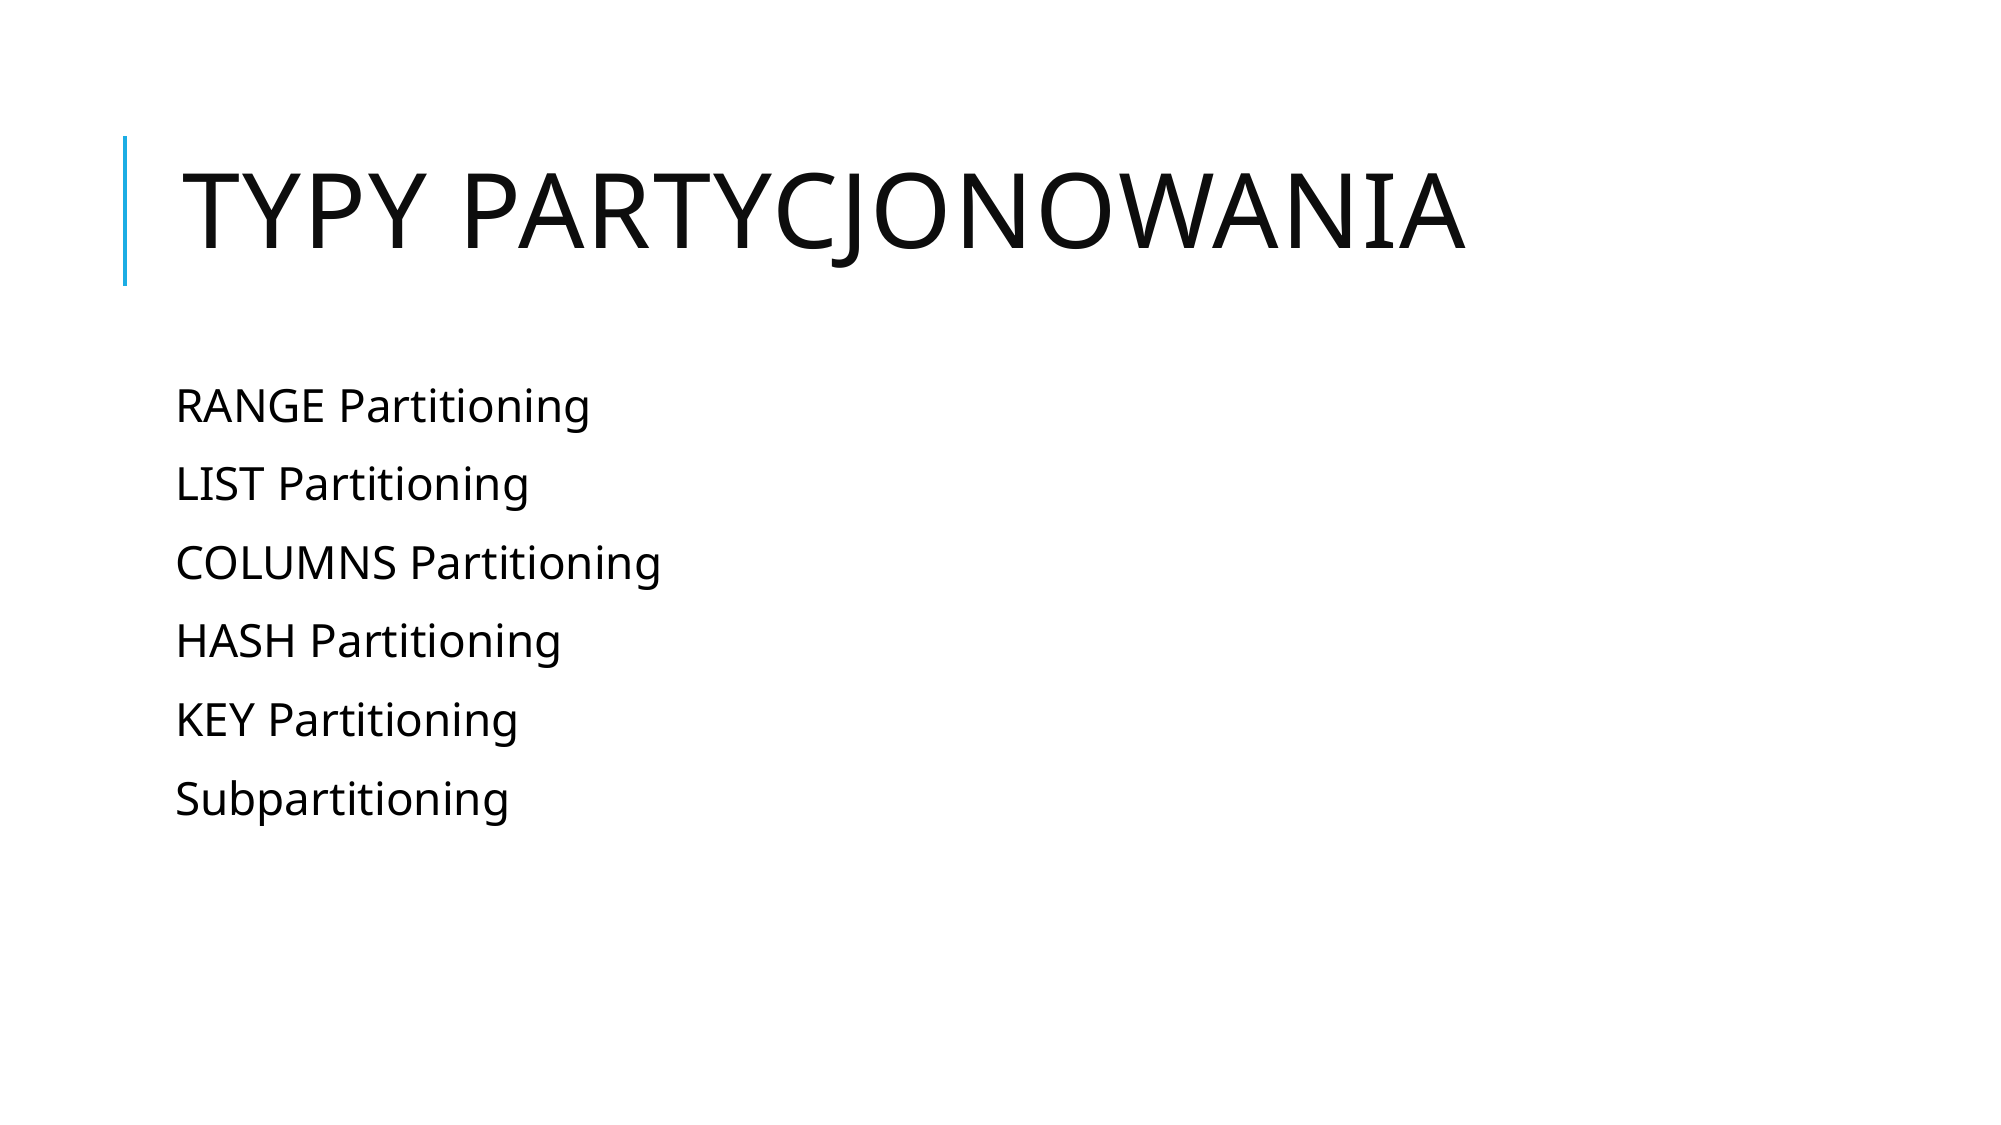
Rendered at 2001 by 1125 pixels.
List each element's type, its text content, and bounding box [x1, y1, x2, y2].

list RANGE Partitioning LIST Partitioning COLUMNS Partitioning HASH Partitioning KEY Partitioning Subpartitioning [168, 375, 1763, 1035]
title Typy partycjonowania [168, 96, 1763, 342]
